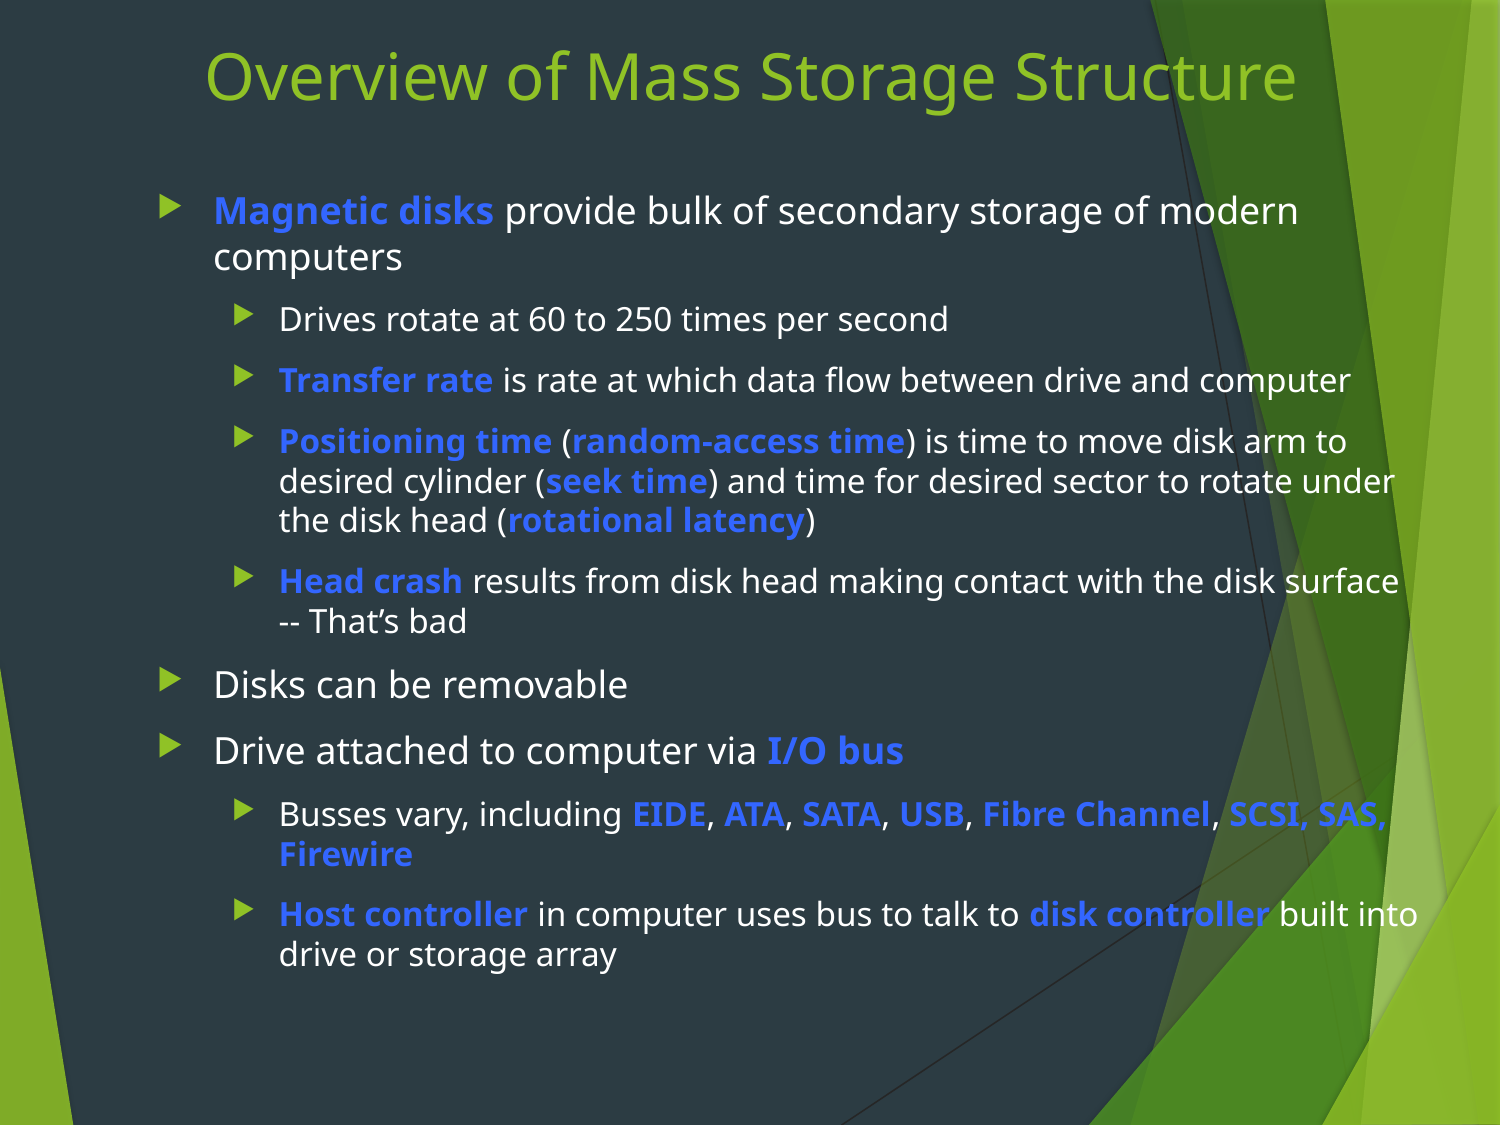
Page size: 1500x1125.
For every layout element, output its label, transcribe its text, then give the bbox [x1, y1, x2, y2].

list Magnetic disks provide bulk of secondary storage of modern computers Drives rotate at 60 to 250 times per second Transfer rate is rate at which data flow between drive and computer Positioning time (random-access time) is time to move disk arm to desired cylinder (seek time) and time for desired sector to rotate under the disk head (rotational latency) Head crash results from disk head making contact with the disk surface -- That’s bad Disks can be removable Drive attached to computer via I/O bus Busses vary, including EIDE, ATA, SATA, USB, Fibre Channel, SCSI, SAS, Firewire Host controller in computer uses bus to talk to disk controller built into drive or storage array [141, 179, 1454, 1045]
title Overview of Mass Storage Structure [189, 27, 1450, 123]
